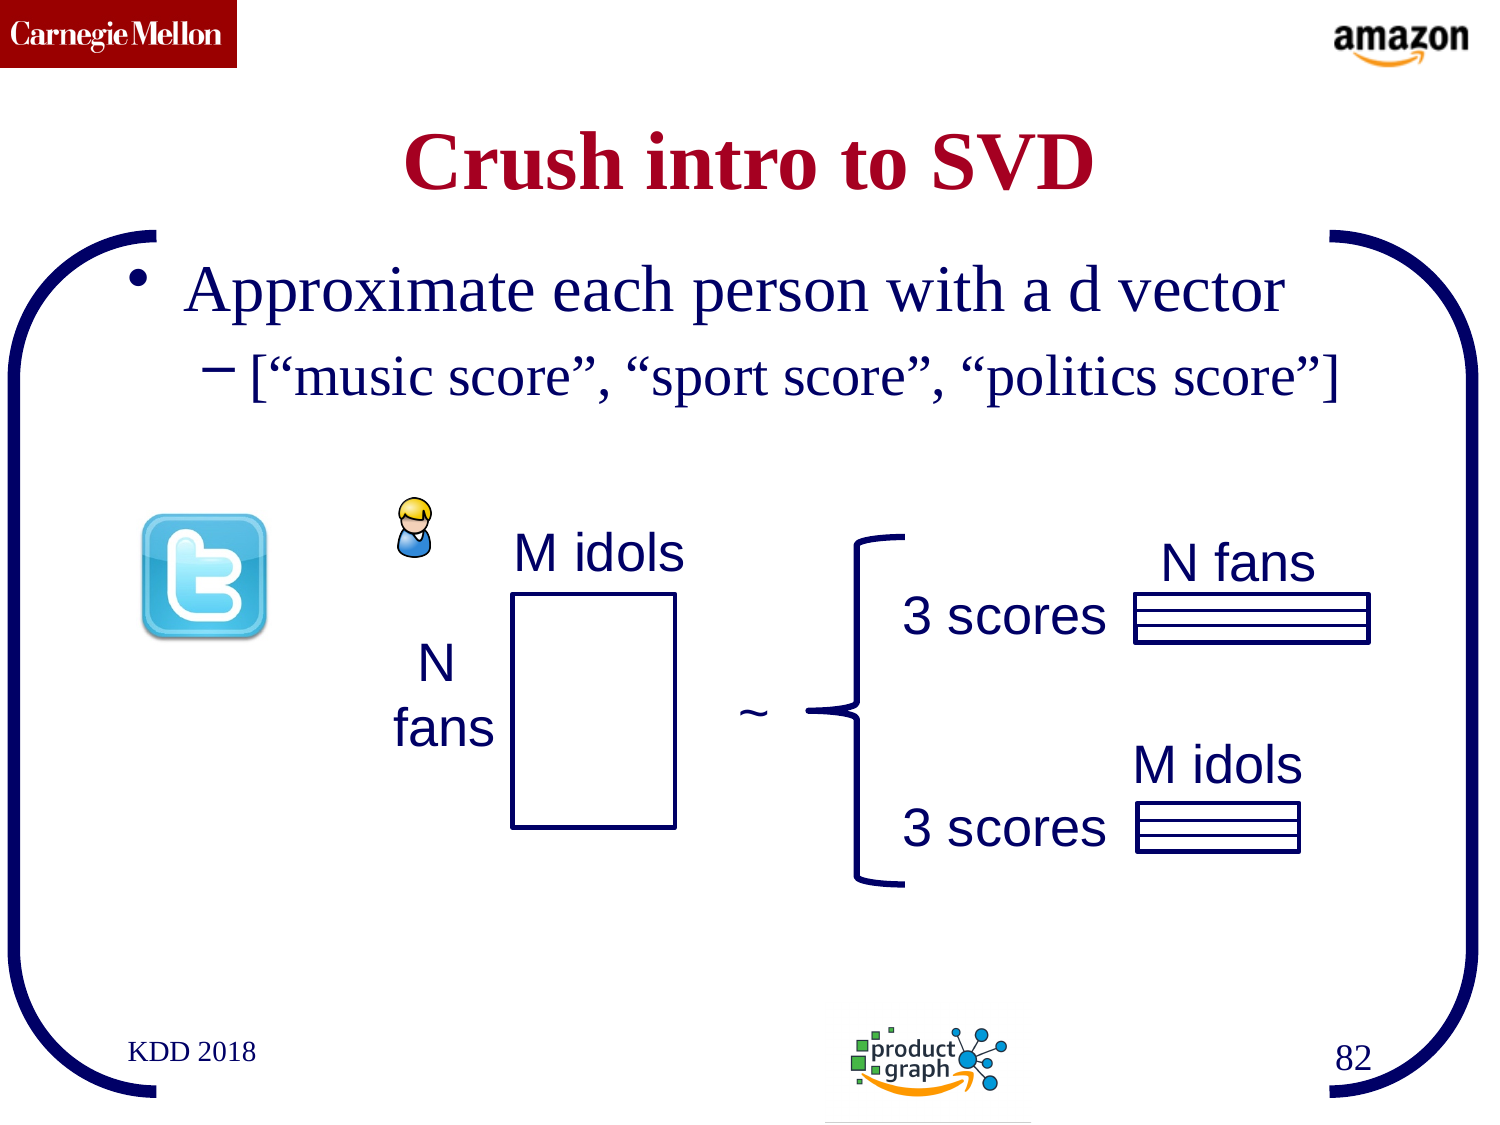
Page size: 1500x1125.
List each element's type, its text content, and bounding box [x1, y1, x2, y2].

slide_number KDD 2018 [112, 1024, 426, 1101]
text_box 3 scores [905, 572, 1136, 653]
text_box [1136, 803, 1299, 821]
text_box [13, 236, 1473, 1092]
text_box ~ [723, 670, 786, 751]
text_box [1136, 625, 1368, 642]
picture [397, 497, 432, 558]
picture [1322, 4, 1484, 88]
text_box [1137, 835, 1299, 852]
picture [0, 0, 237, 68]
text_box [1136, 600, 1369, 643]
text_box [1137, 821, 1299, 835]
title Crush intro to SVD [112, 99, 1388, 213]
text_box [808, 536, 905, 885]
picture [136, 509, 272, 646]
text_box [1135, 593, 1368, 611]
text_box N fans [363, 620, 526, 765]
text_box M idols [1088, 721, 1348, 802]
text_box 3 scores [905, 785, 1136, 865]
text_box M idols [483, 510, 717, 590]
text_box N fans [1108, 519, 1369, 600]
slide_number 82 [1074, 1024, 1388, 1101]
